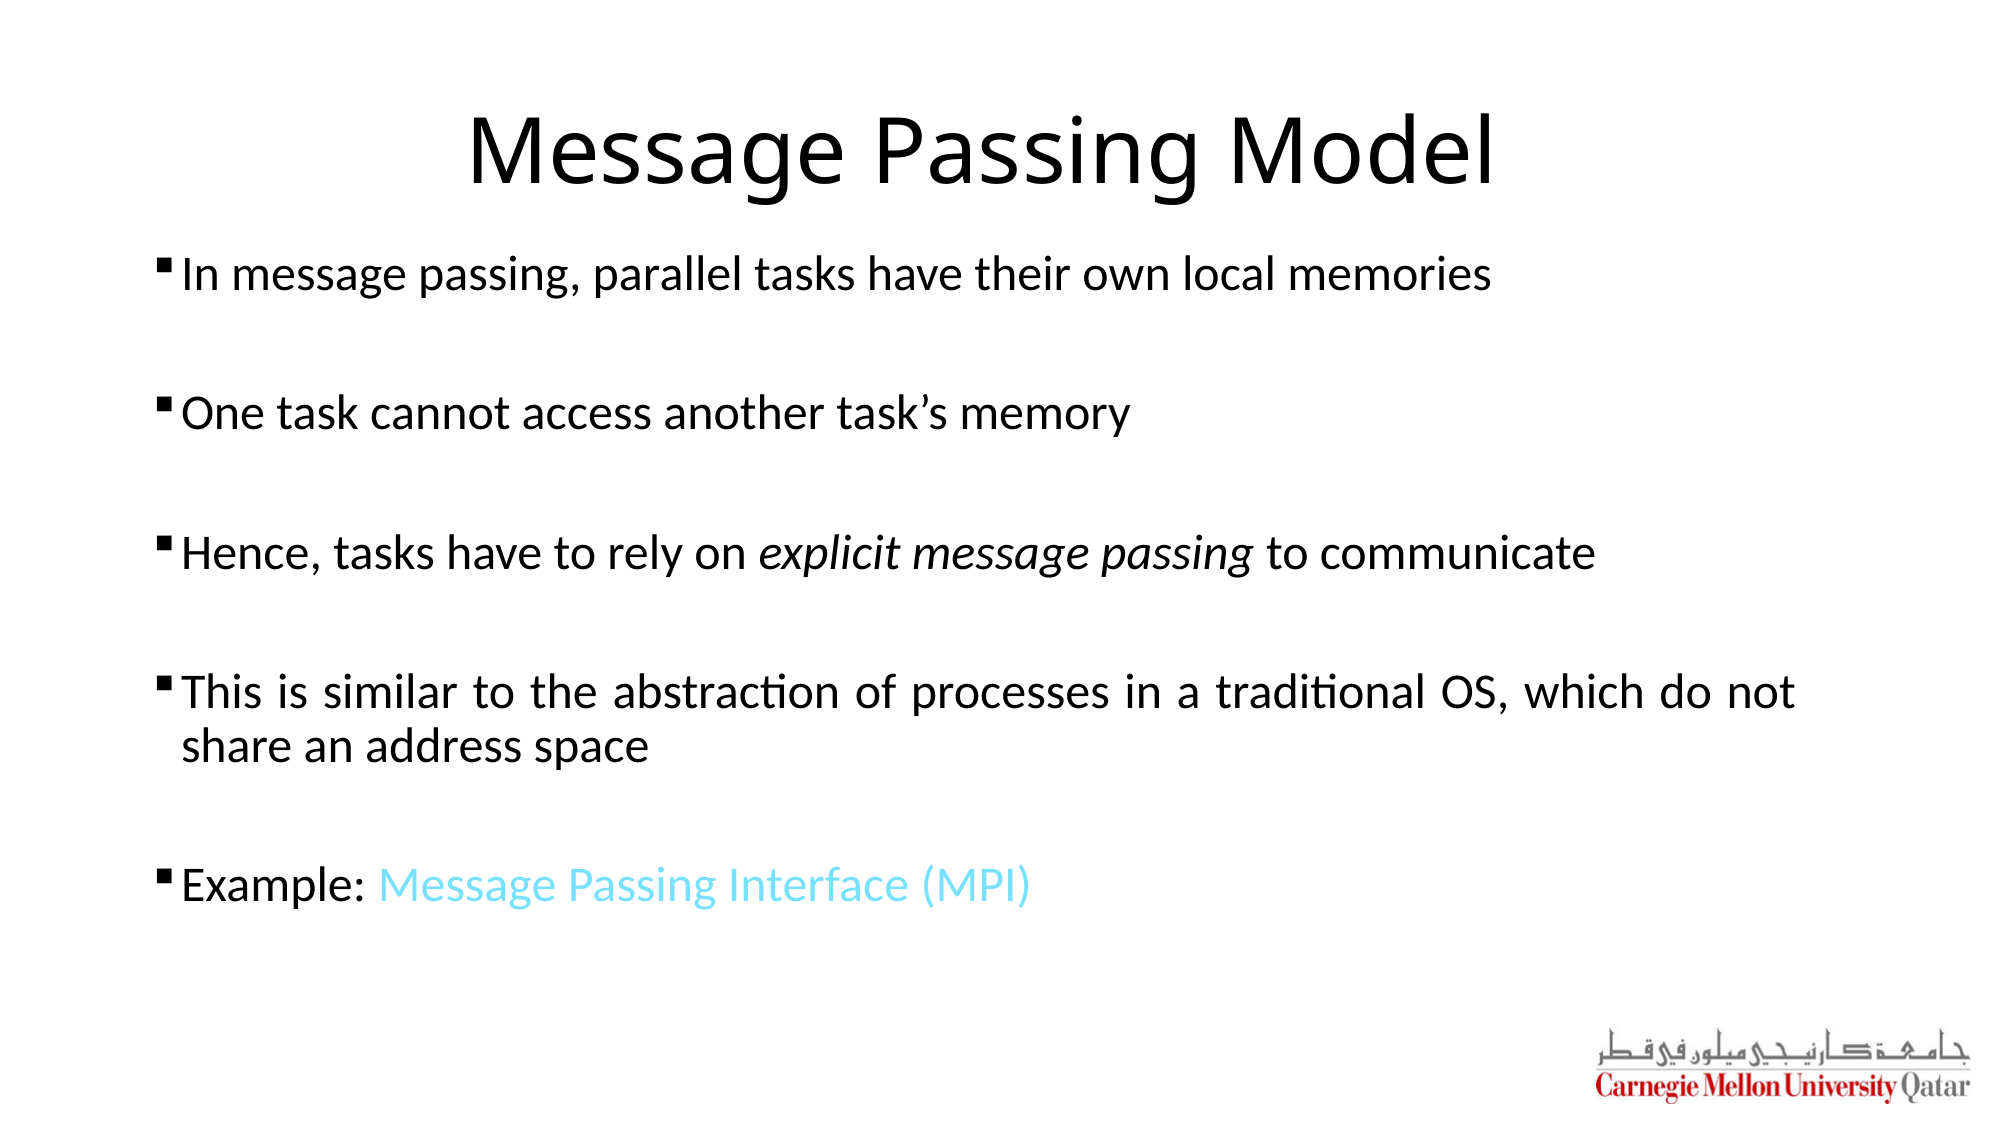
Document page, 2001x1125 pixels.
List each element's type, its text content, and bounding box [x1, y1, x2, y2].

title Message Passing Model [288, 45, 1675, 239]
picture [1596, 1027, 1971, 1104]
list In message passing, parallel tasks have their own local memories One task cannot access another task’s memory Hence, tasks have to rely on explicit message passing to communicate This is similar to the abstraction of processes in a traditional OS, which do not share an address space Example: Message Passing Interface (MPI) [138, 239, 1812, 983]
